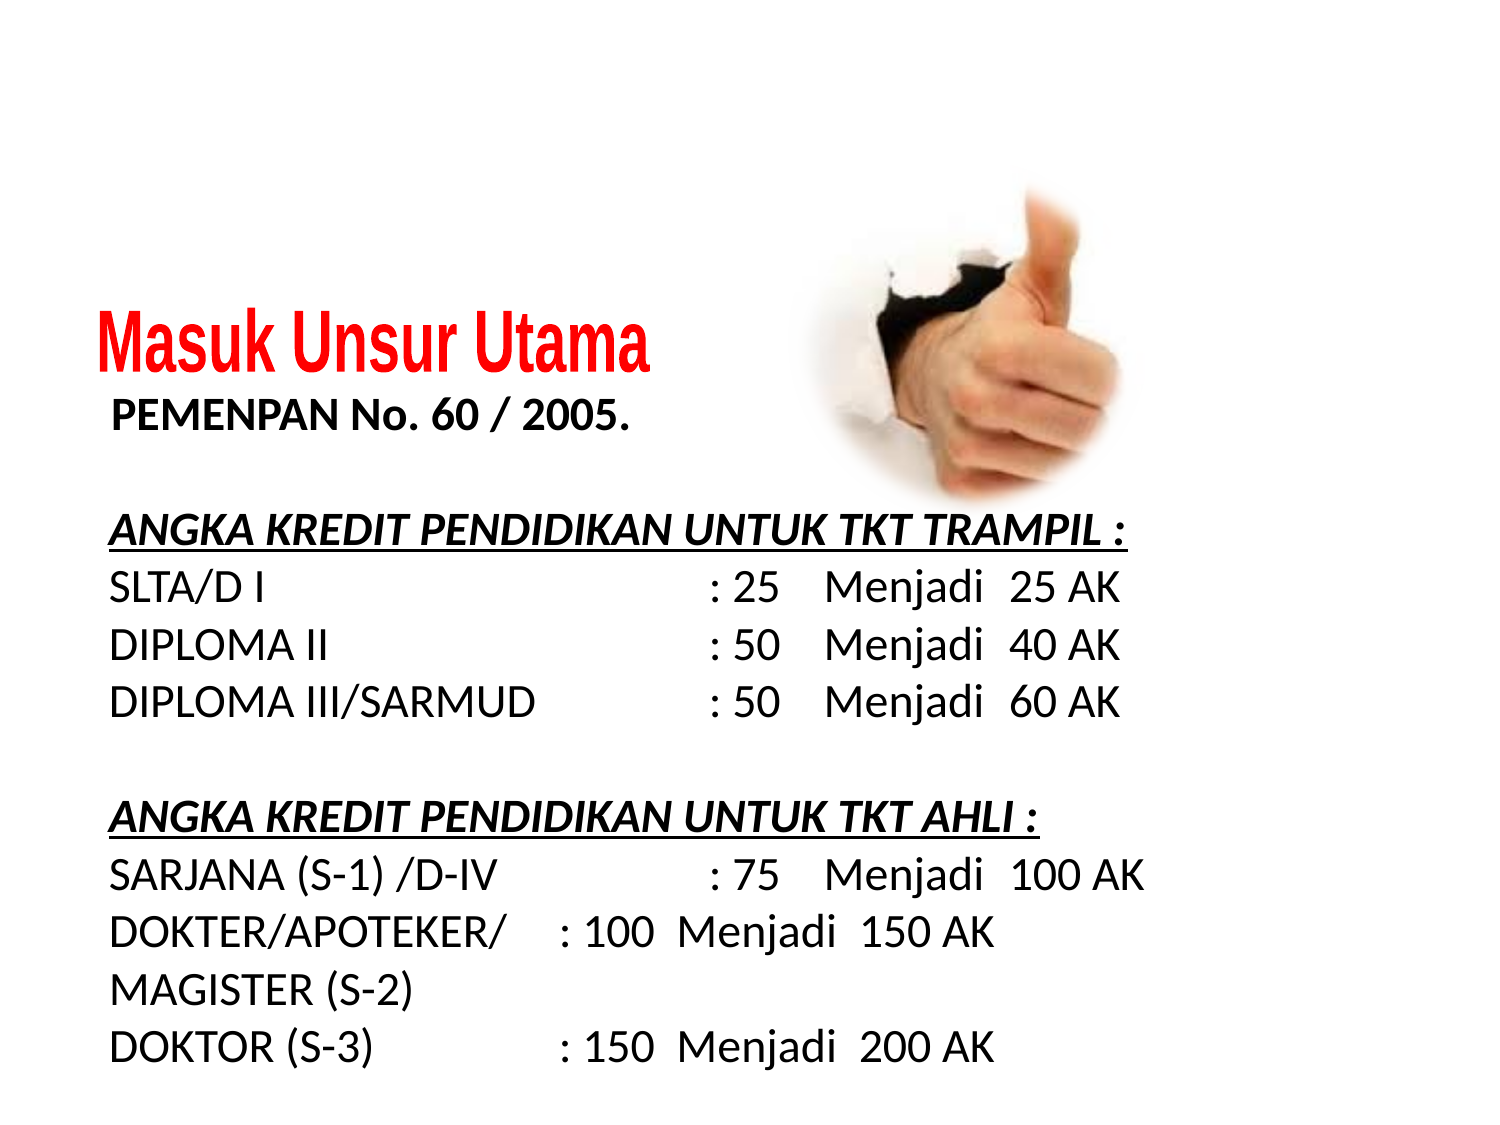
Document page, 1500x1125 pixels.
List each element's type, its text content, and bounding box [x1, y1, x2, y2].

picture [787, 158, 1151, 522]
list PEMENPAN No. 60 / 2005. ANGKA KREDIT PENDIDIKAN UNTUK TKT TRAMPIL : SLTA/D I : 25 Menjadi 25 AK DIPLOMA II : 50 Menjadi 40 AK DIPLOMA III/SARMUD : 50 Menjadi 60 AK ANGKA KREDIT PENDIDIKAN UNTUK TKT AHLI : SARJANA (S-1) /D-IV : 75 Menjadi 100 AK DOKTER/APOTEKER/ : 100 Menjadi 150 AK MAGISTER (S-2) DOKTOR (S-3) : 150 Menjadi 200 AK [37, 375, 1425, 1125]
